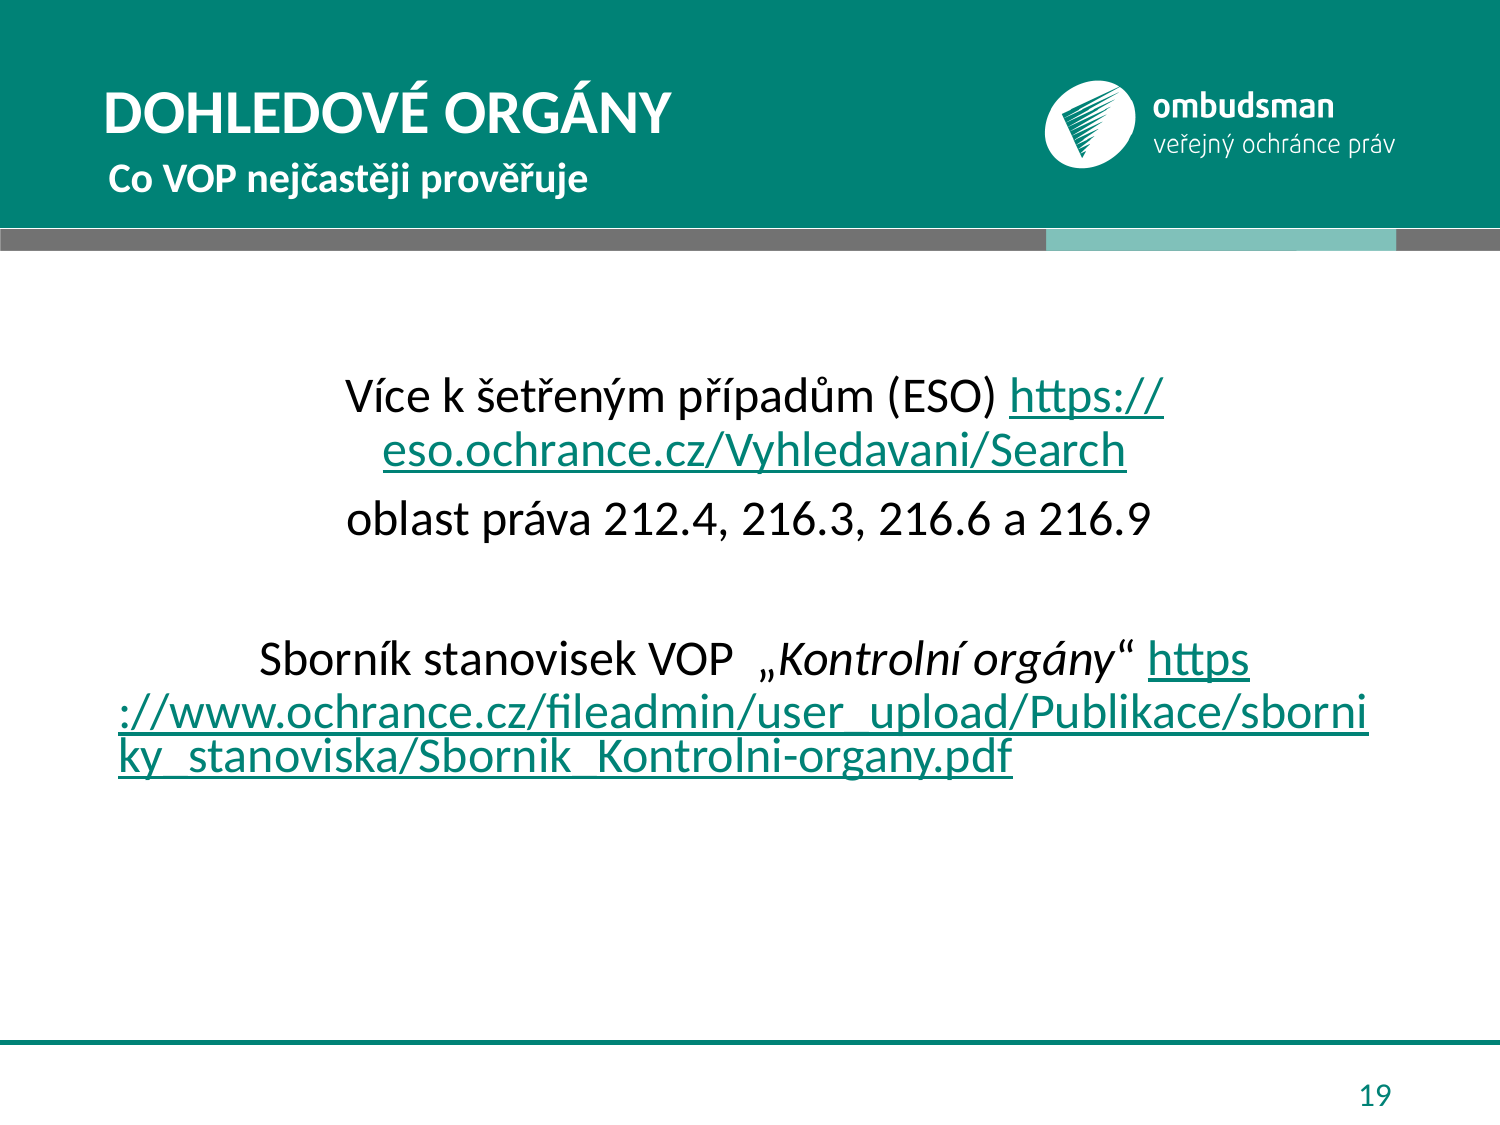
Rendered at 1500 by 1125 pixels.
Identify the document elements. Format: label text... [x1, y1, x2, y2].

list Co VOP nejčastěji prověřuje [93, 148, 1032, 210]
picture [0, 229, 1500, 251]
slide_number 19 [1062, 1062, 1407, 1123]
list Více k šetřeným případům (ESO) https://eso.ochrance.cz/Vyhledavani/Search oblast práva 212.4, 216.3, 216.6 a 216.9 Sborník stanovisek VOP „Kontrolní orgány“ https://www.ochrance.cz/fileadmin/user_upload/Publikace/sborniky_stanoviska/Sbornik_Kontrolni-organy.pdf [103, 310, 1407, 983]
title Dohledové orgány [0, 0, 1500, 228]
